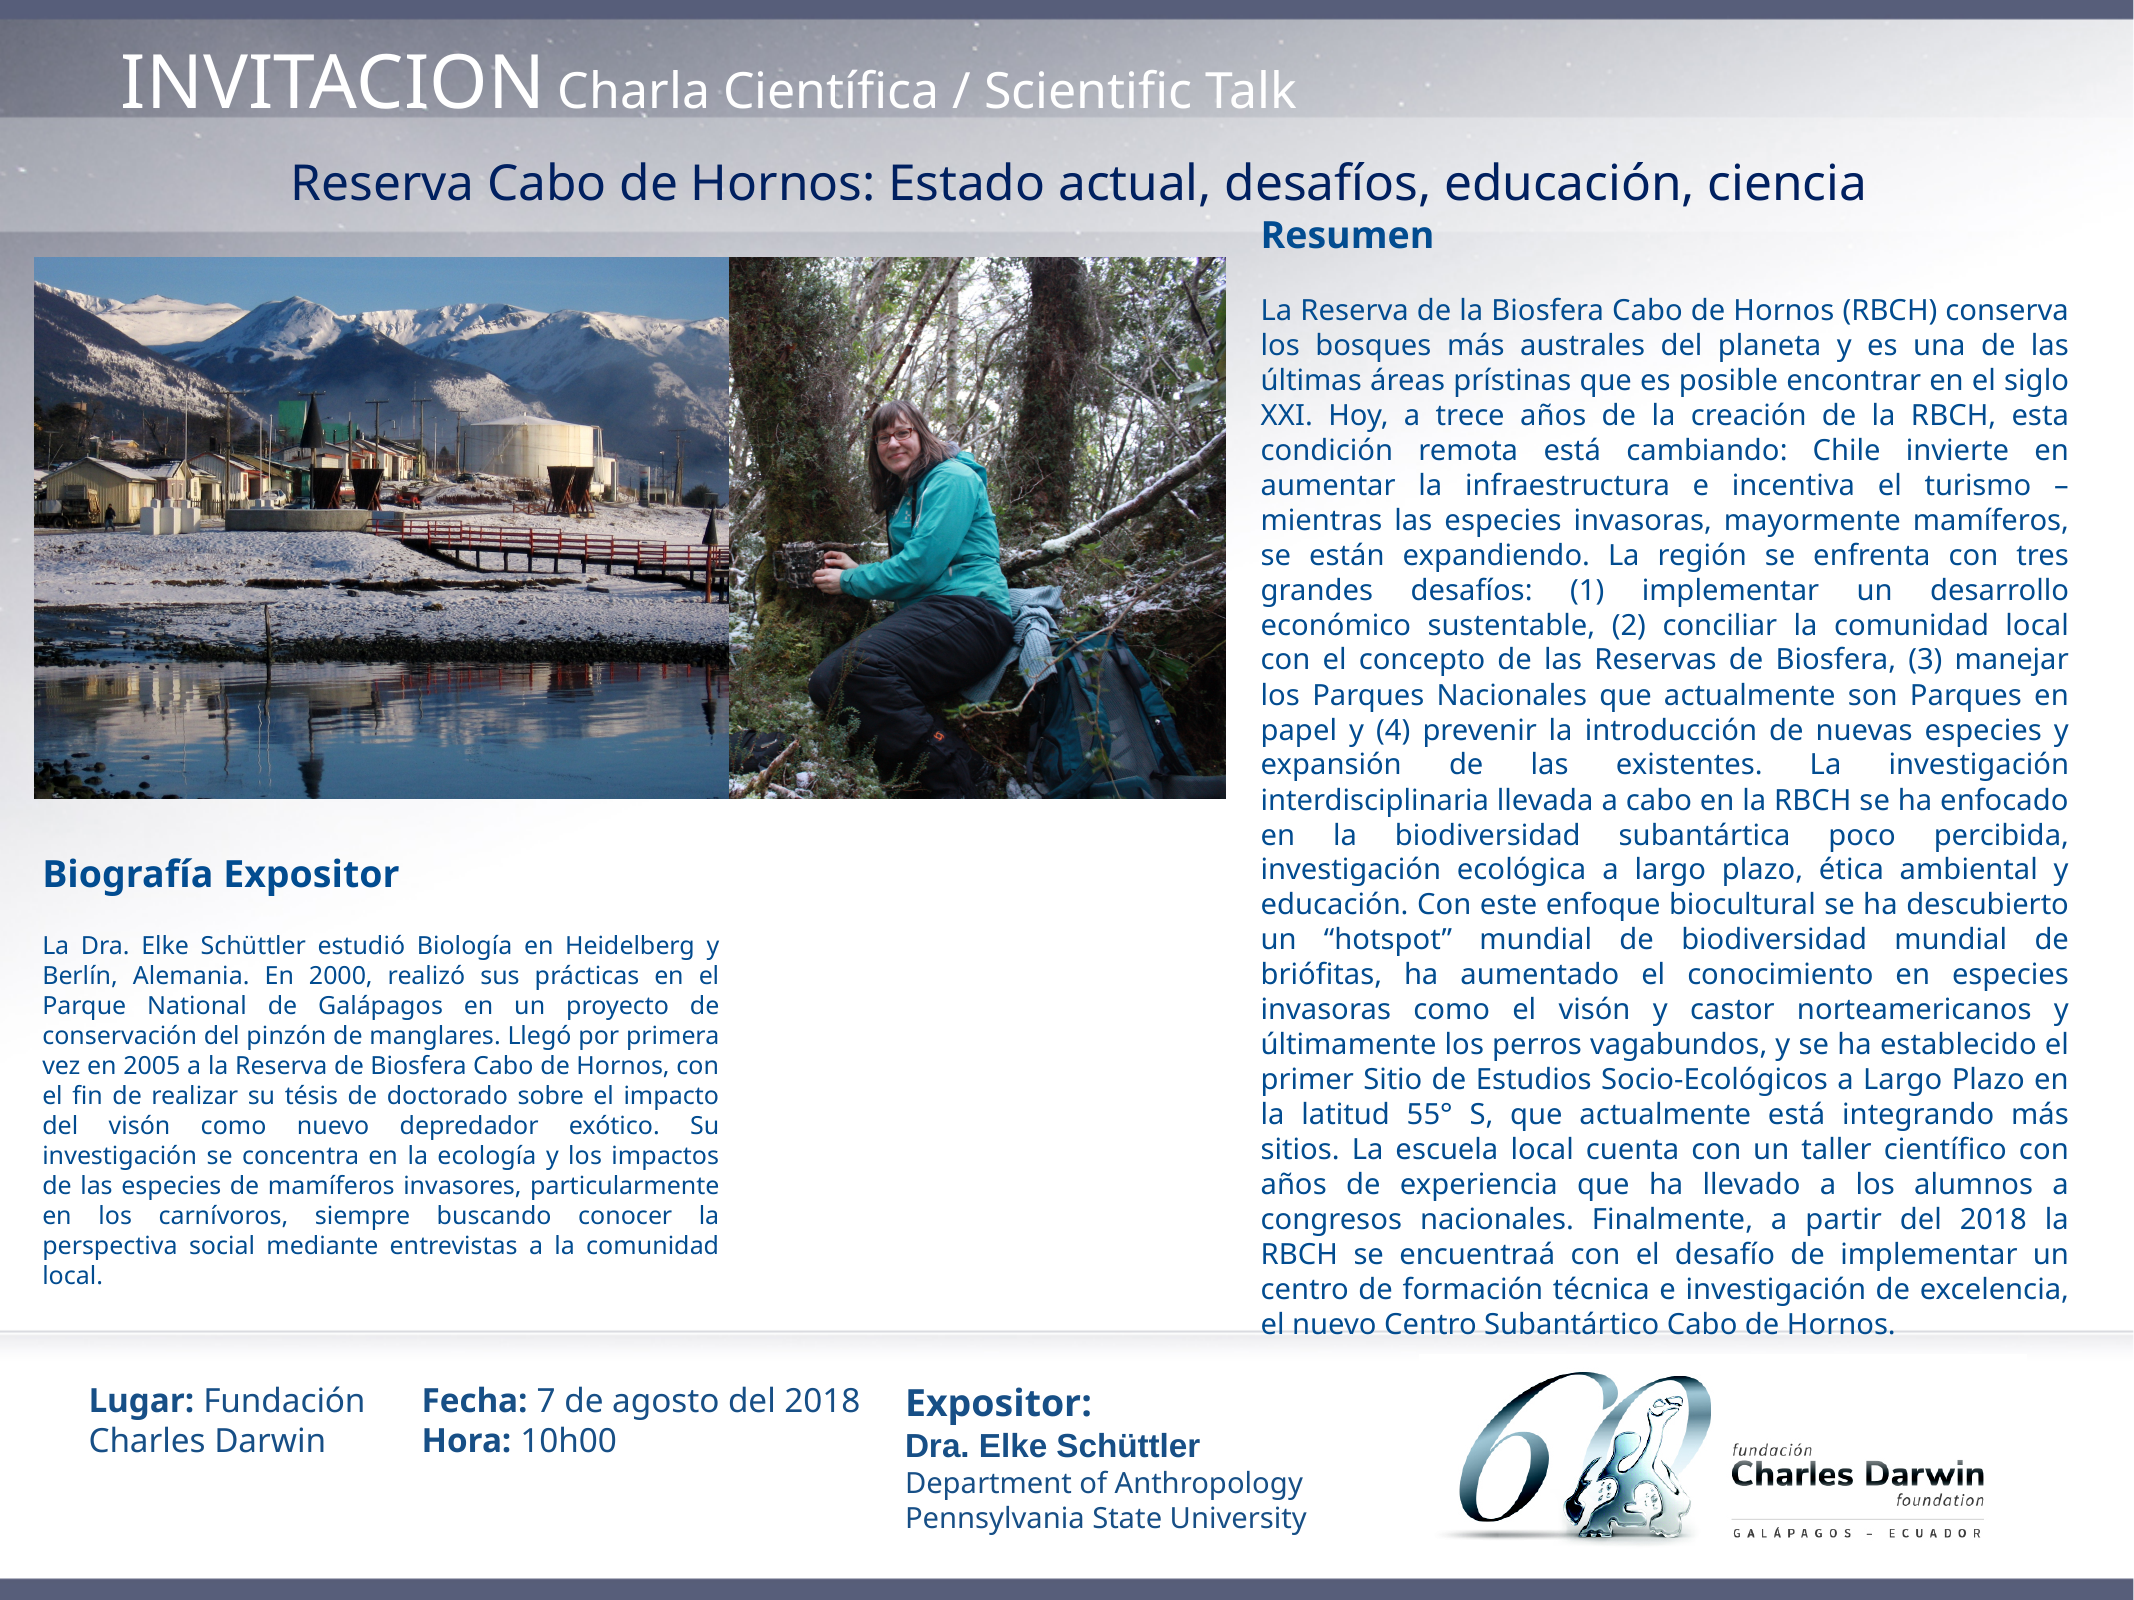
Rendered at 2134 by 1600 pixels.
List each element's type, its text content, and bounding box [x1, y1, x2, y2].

text_box Lugar: Fundación Charles Darwin [81, 1371, 414, 1467]
text_box INVITACION Charla Científica / Scientific Talk [113, 26, 1385, 131]
subtitle Reserva Cabo de Hornos: Estado actual, desafíos, educación, ciencia [91, 142, 2066, 226]
text_box Biografía Expositor La Dra. Elke Schüttler estudió Biología en Heidelberg y Berlín, Alemania. En 2000, realizó sus prácticas en el Parque National de Galápagos en un proyecto de conservación del pinzón de manglares. Llegó por primera vez en 2005 a la Reserva de Biosfera Cabo de Hornos, con el fin de realizar su tésis de doctorado sobre el impacto del visón como nuevo depredador exótico. Su investigación se concentra en la ecología y los impactos de las especies de mamíferos invasores, particularmente en los carnívoros, siempre buscando conocer la perspectiva social mediante entrevistas a la comunidad local. [34, 841, 729, 1298]
text_box Fecha: 7 de agosto del 2018 Hora: 10h00 [414, 1371, 932, 1467]
picture [0, 0, 2134, 1600]
text_box Resumen La Reserva de la Biosfera Cabo de Hornos (RBCH) conserva los bosques más australes del planeta y es una de las últimas áreas prístinas que es posible encontrar en el siglo XXI. Hoy, a trece años de la creación de la RBCH, esta condición remota está cambiando: Chile invierte en aumentar la infraestructura e incentiva el turismo – mientras las especies invasoras, mayormente mamíferos, se están expandiendo. La región se enfrenta con tres grandes desafíos: (1) implementar un desarrollo económico sustentable, (2) conciliar la comunidad local con el concepto de las Reservas de Biosfera, (3) manejar los Parques Nacionales que actualmente son Parques en papel y (4) prevenir la introducción de nuevas especies y expansión de las existentes. La investigación interdisciplinaria llevada a cabo en la RBCH se ha enfocado en la biodiversidad subantártica poco percibida, investigación ecológica a largo plazo, ética ambiental y educación. Con este enfoque biocultural se ha descubierto un “hotspot” mundial de biodiversidad mundial de briófitas, ha aumentado el conocimiento en especies invasoras como el visón y castor norteamericanos y últimamente los perros vagabundos, y se ha establecido el primer Sitio de Estudios Socio-Ecológicos a Largo Plazo en la latitud 55° S, que actualmente está integrando más sitios. La escuela local cuenta con un taller científico con años de experiencia que ha llevado a los alumnos a congresos nacionales. Finalmente, a partir del 2018 la RBCH se encuentraá con el desafío de implementar un centro de formación técnica e investigación de excelencia, el nuevo Centro Subantártico Cabo de Hornos. [1252, 203, 2078, 1349]
text_box Expositor: Dra. Elke Schüttler Department of Anthropology Pennsylvania State University [896, 1370, 1324, 1550]
